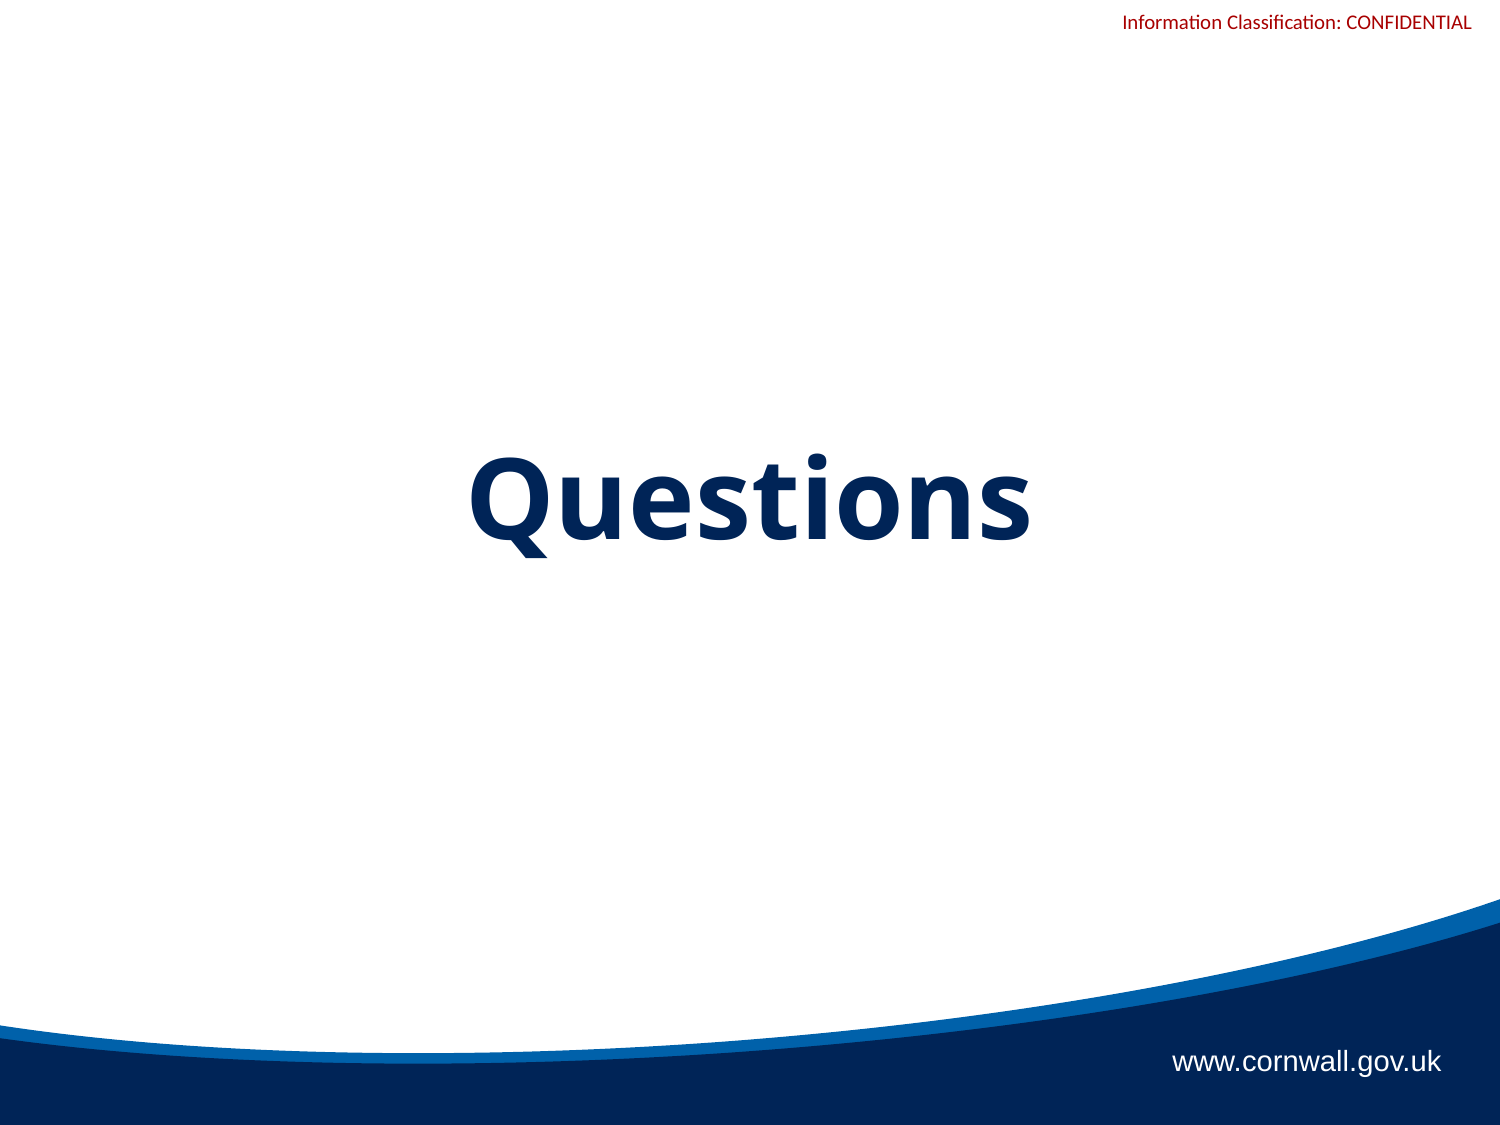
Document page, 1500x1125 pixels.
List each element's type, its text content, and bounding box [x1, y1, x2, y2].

list Questions [75, 262, 1425, 1005]
